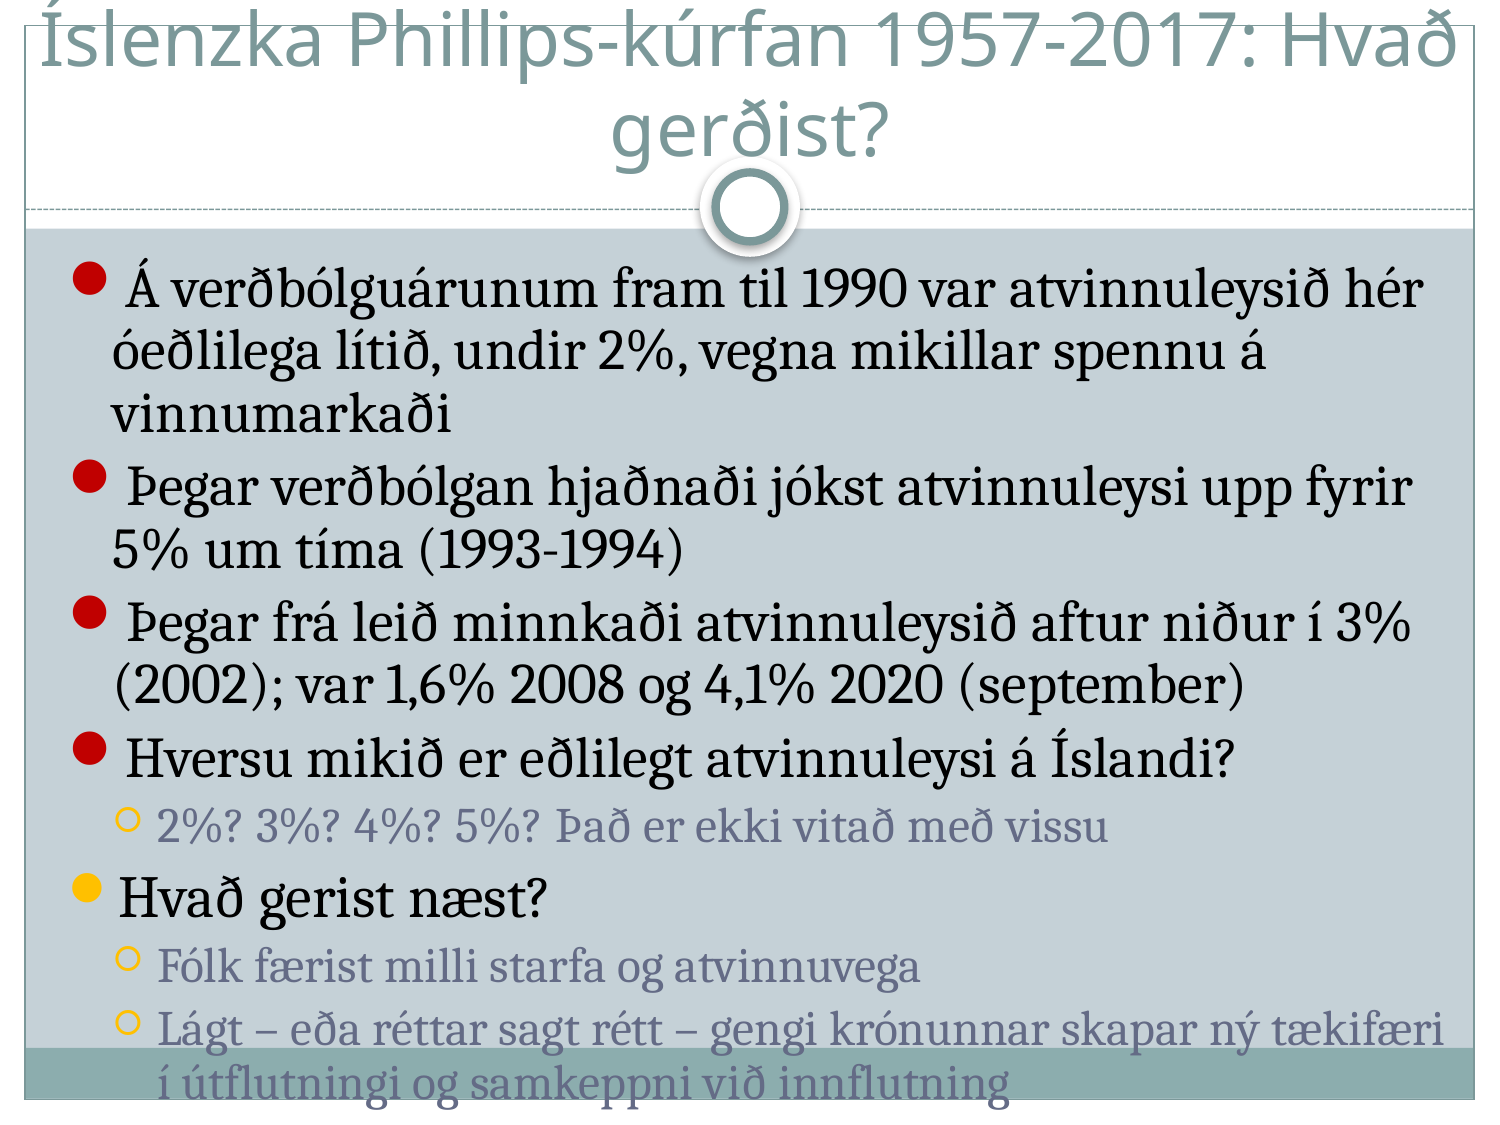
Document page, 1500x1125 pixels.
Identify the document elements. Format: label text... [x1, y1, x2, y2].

list Á verðbólguárunum fram til 1990 var atvinnuleysið hér óeðlilega lítið, undir 2%, vegna mikillar spennu á vinnumarkaði Þegar verðbólgan hjaðnaði jókst atvinnuleysi upp fyrir 5% um tíma (1993-1994) Þegar frá leið minnkaði atvinnuleysið aftur niður í 3% (2002); var 1,6% 2008 og 4,1% 2020 (september) Hversu mikið er eðlilegt atvinnuleysi á Íslandi? 2%? 3%? 4%? 5%? Það er ekki vitað með vissu Hvað gerist næst? Fólk færist milli starfa og atvinnuvega Lágt – eða réttar sagt rétt – gengi krónunnar skapar ný tækifæri í útflutningi og samkeppni við innflutning [52, 250, 1469, 1125]
title Íslenzka Phillips-kúrfan 1957-2017: Hvað gerðist? [0, 54, 1500, 180]
